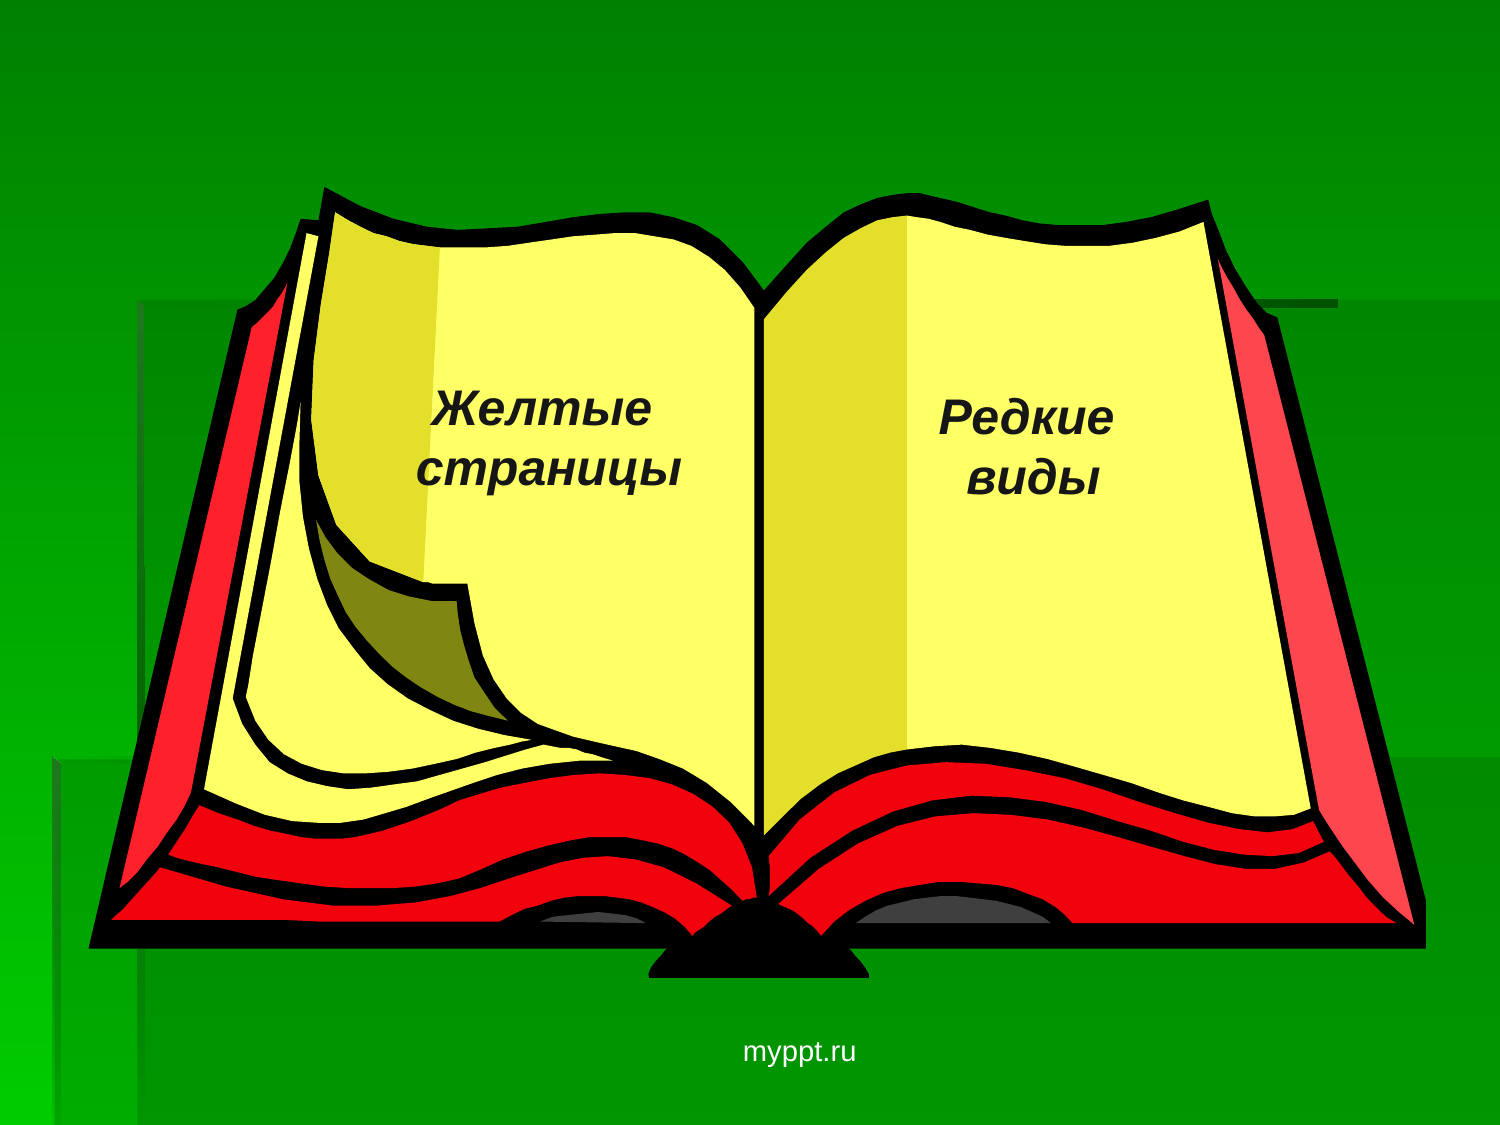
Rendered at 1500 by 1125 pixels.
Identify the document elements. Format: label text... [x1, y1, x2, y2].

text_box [88, 113, 1427, 978]
footer myppt.ru [562, 1024, 1038, 1103]
